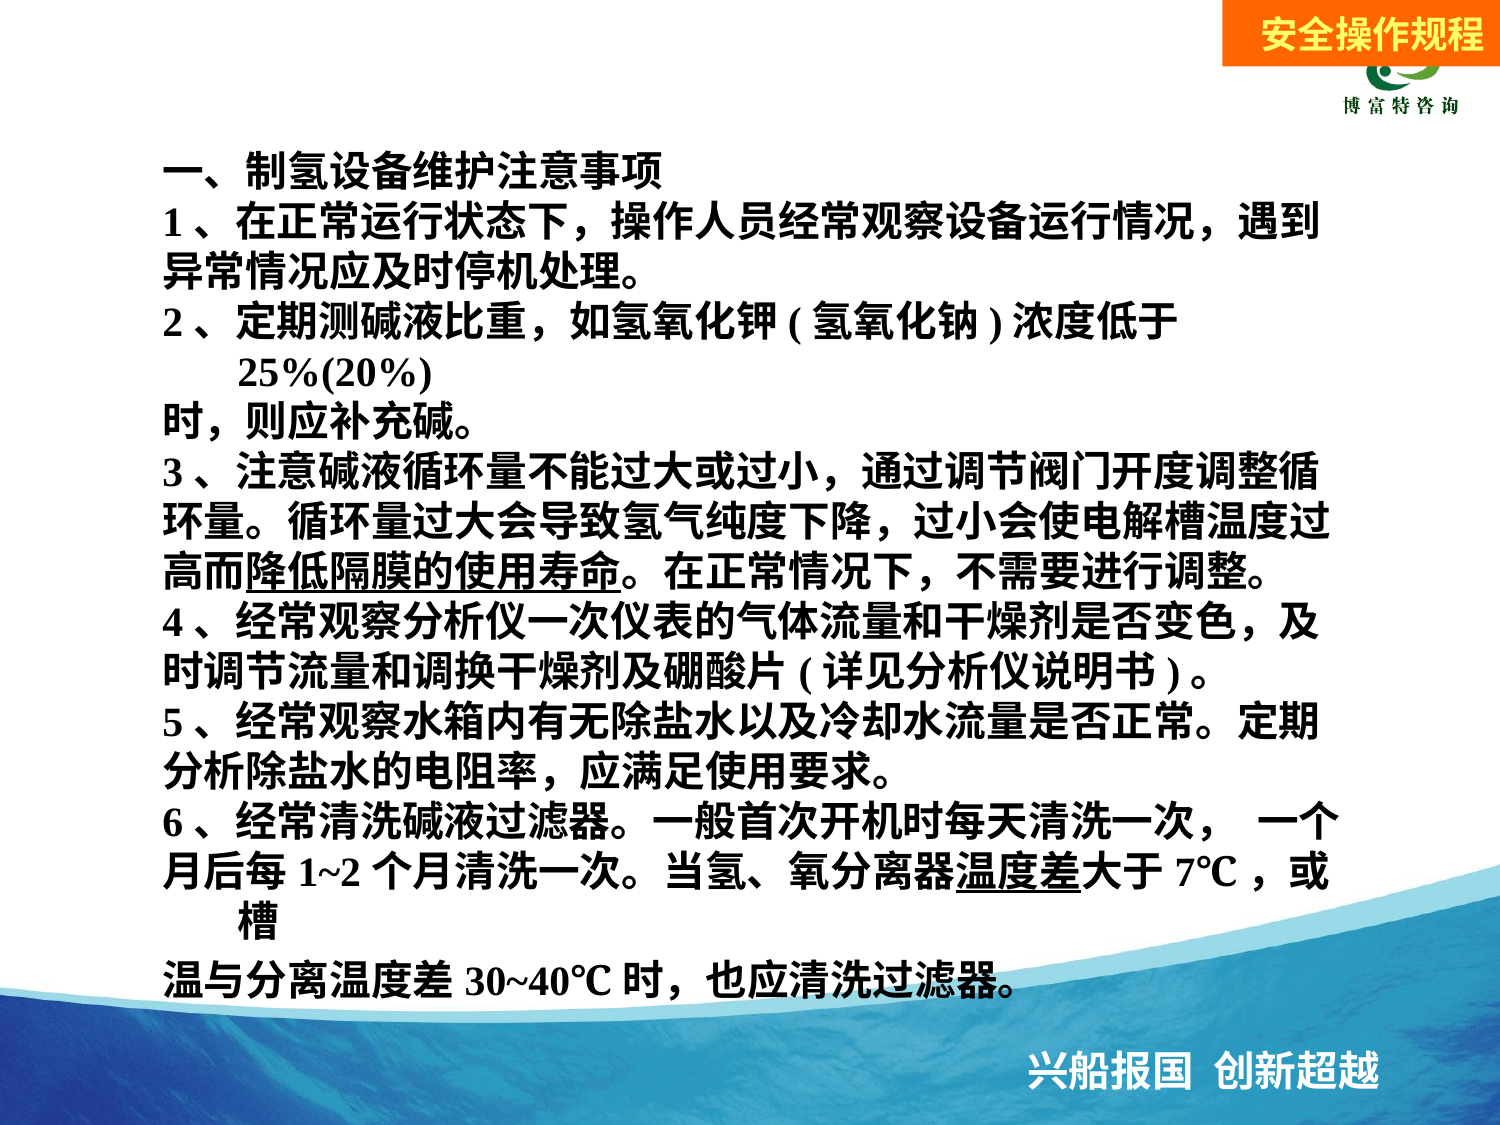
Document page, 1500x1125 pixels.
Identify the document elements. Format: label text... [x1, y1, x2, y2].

picture [1329, 67, 1477, 117]
text_box 安全操作规程 [1222, 0, 1500, 67]
text_box 一、制氢设备维护注意事项 1、在正常运行状态下，操作人员经常观察设备运行情况，遇到 异常情况应及时停机处理。 2、定期测碱液比重，如氢氧化钾(氢氧化钠)浓度低于25%(20%) 时，则应补充碱。 3、注意碱液循环量不能过大或过小，通过调节阀门开度调整循 环量。循环量过大会导致氢气纯度下降，过小会使电解槽温度过 高而降低隔膜的使用寿命。在正常情况下，不需要进行调整。 4、经常观察分析仪一次仪表的气体流量和干燥剂是否变色，及 时调节流量和调换干燥剂及硼酸片(详见分析仪说明书)。 5、经常观察水箱内有无除盐水以及冷却水流量是否正常。定期 分析除盐水的电阻率，应满足使用要求。 6、经常清洗碱液过滤器。一般首次开机时每天清洗一次，一个 月后每1~2个月清洗一次。当氢、氧分离器温度差大于7℃，或槽 温与分离温度差30~40℃时，也应清洗过滤器。 [147, 137, 1365, 864]
picture [0, 864, 1500, 1125]
